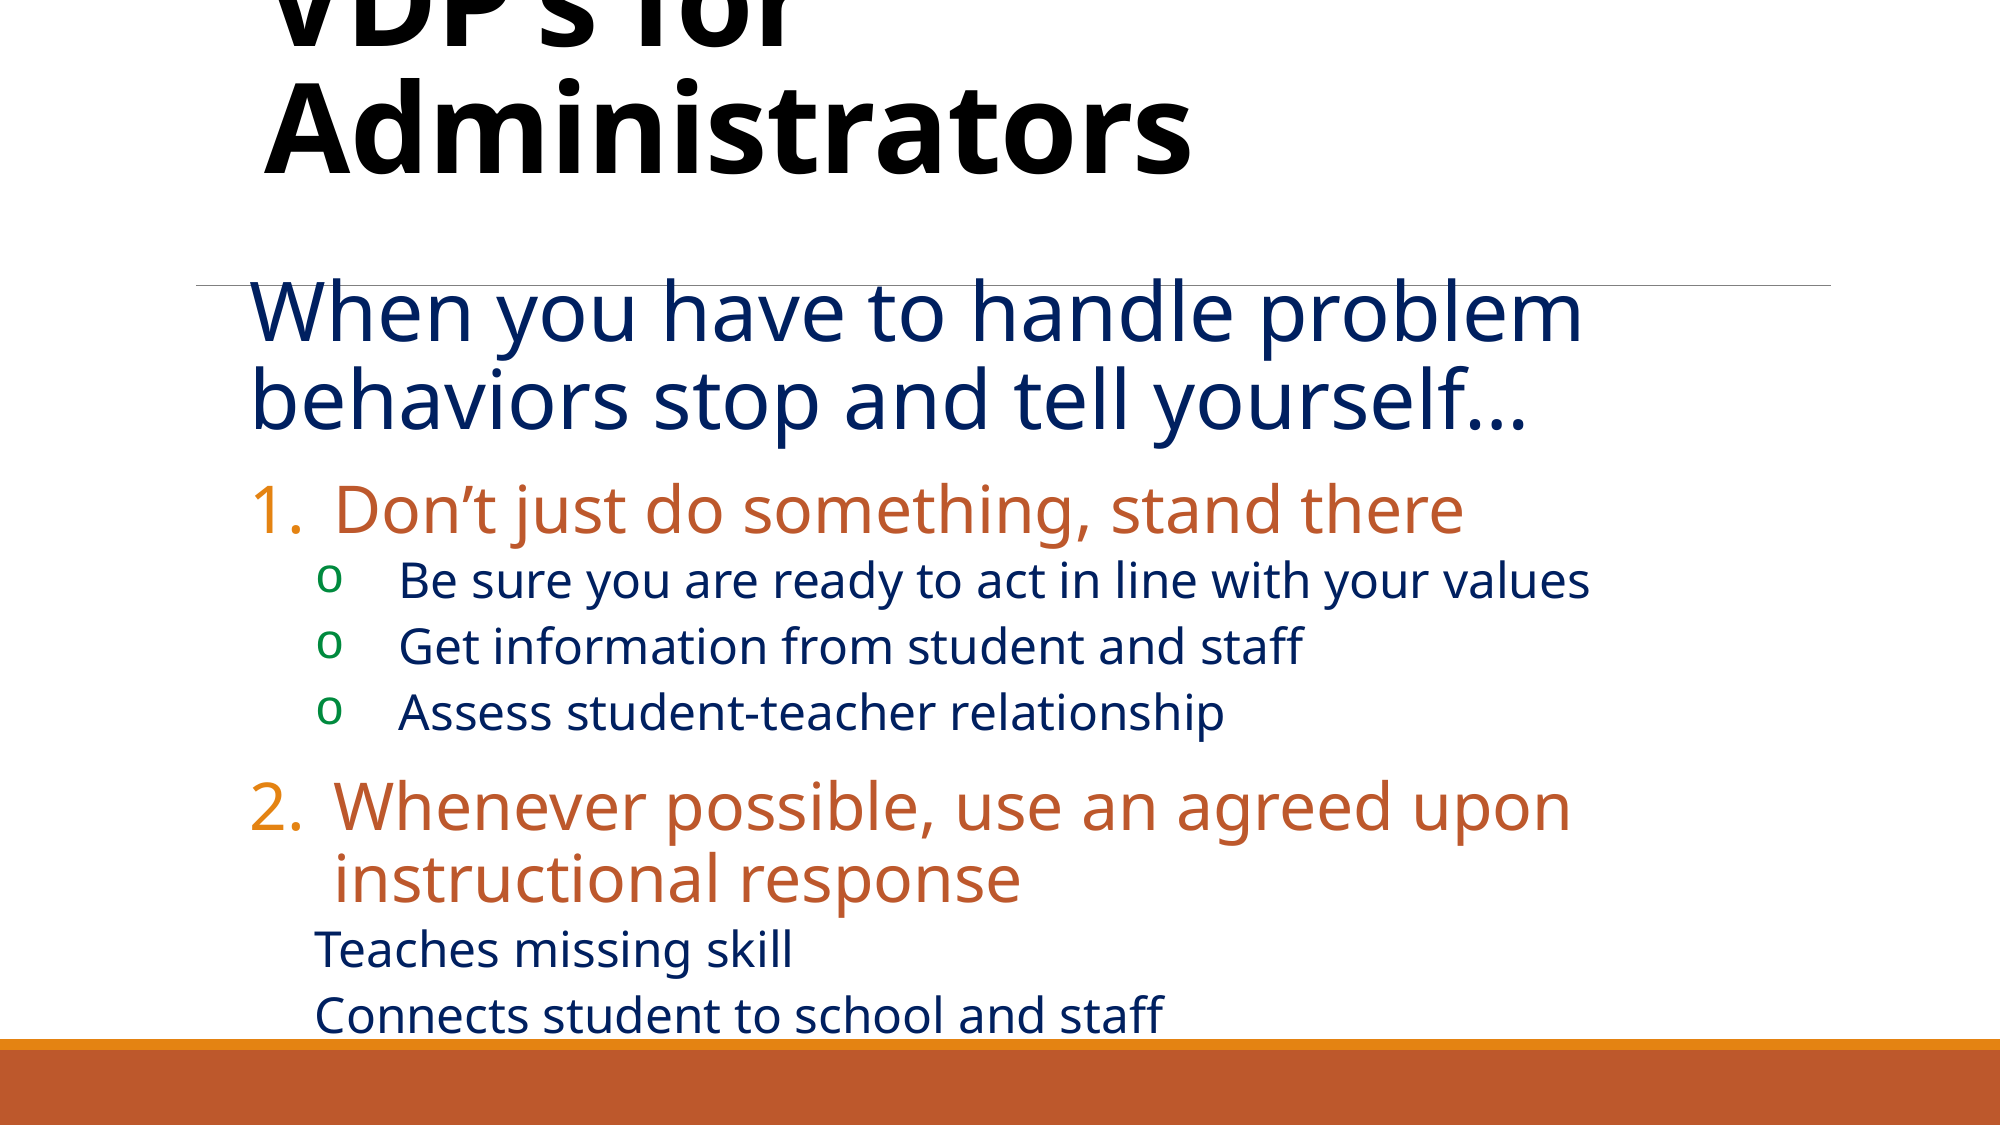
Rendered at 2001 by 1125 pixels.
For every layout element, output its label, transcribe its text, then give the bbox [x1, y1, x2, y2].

title VDP’s for Administrators [249, 19, 1750, 207]
list When you have to handle problem behaviors stop and tell yourself… Don’t just do something, stand there Be sure you are ready to act in line with your values Get information from student and staff Assess student-teacher relationship Whenever possible, use an agreed upon instructional response Teaches missing skill Connects student to school and staff [249, 262, 1934, 1059]
